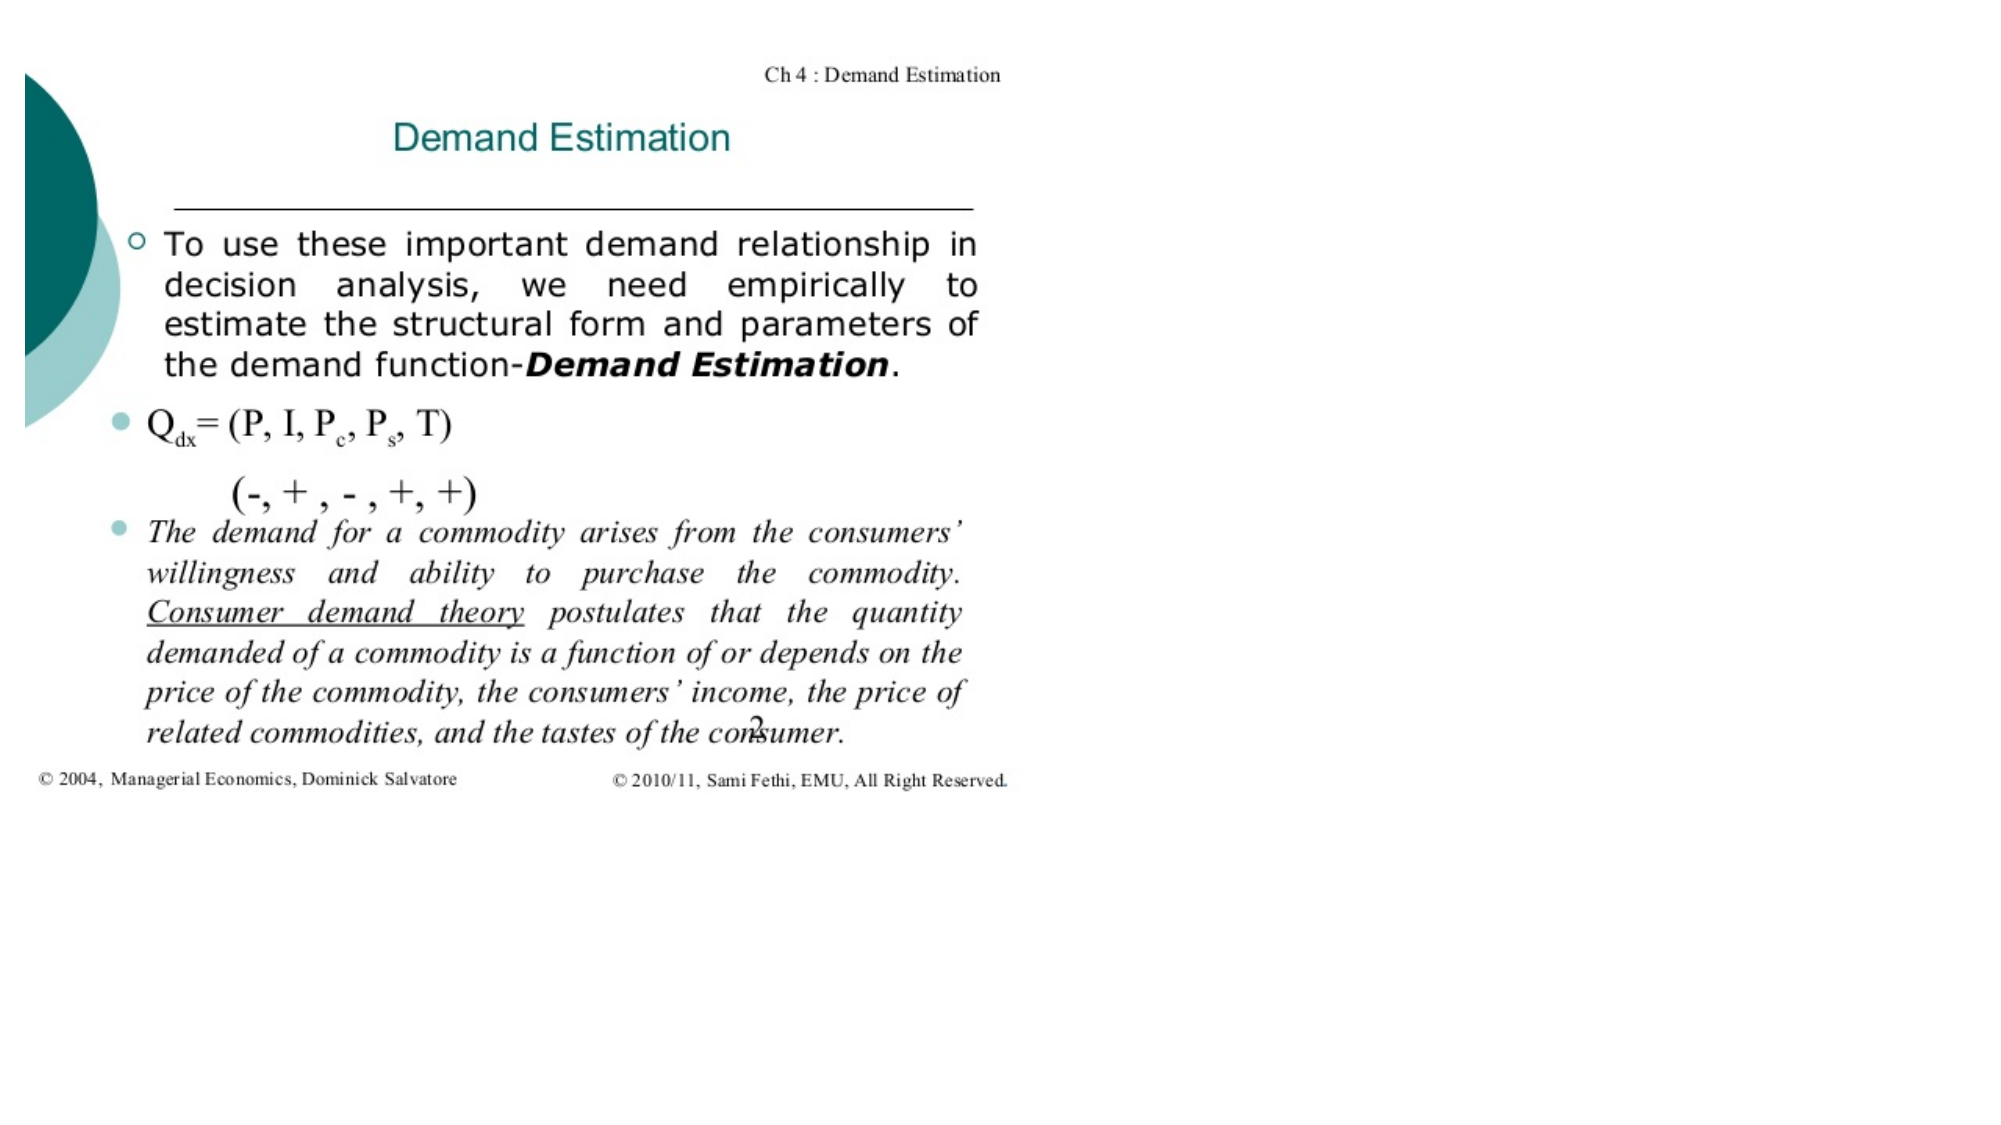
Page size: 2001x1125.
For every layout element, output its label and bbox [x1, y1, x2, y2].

picture [25, 43, 1023, 793]
